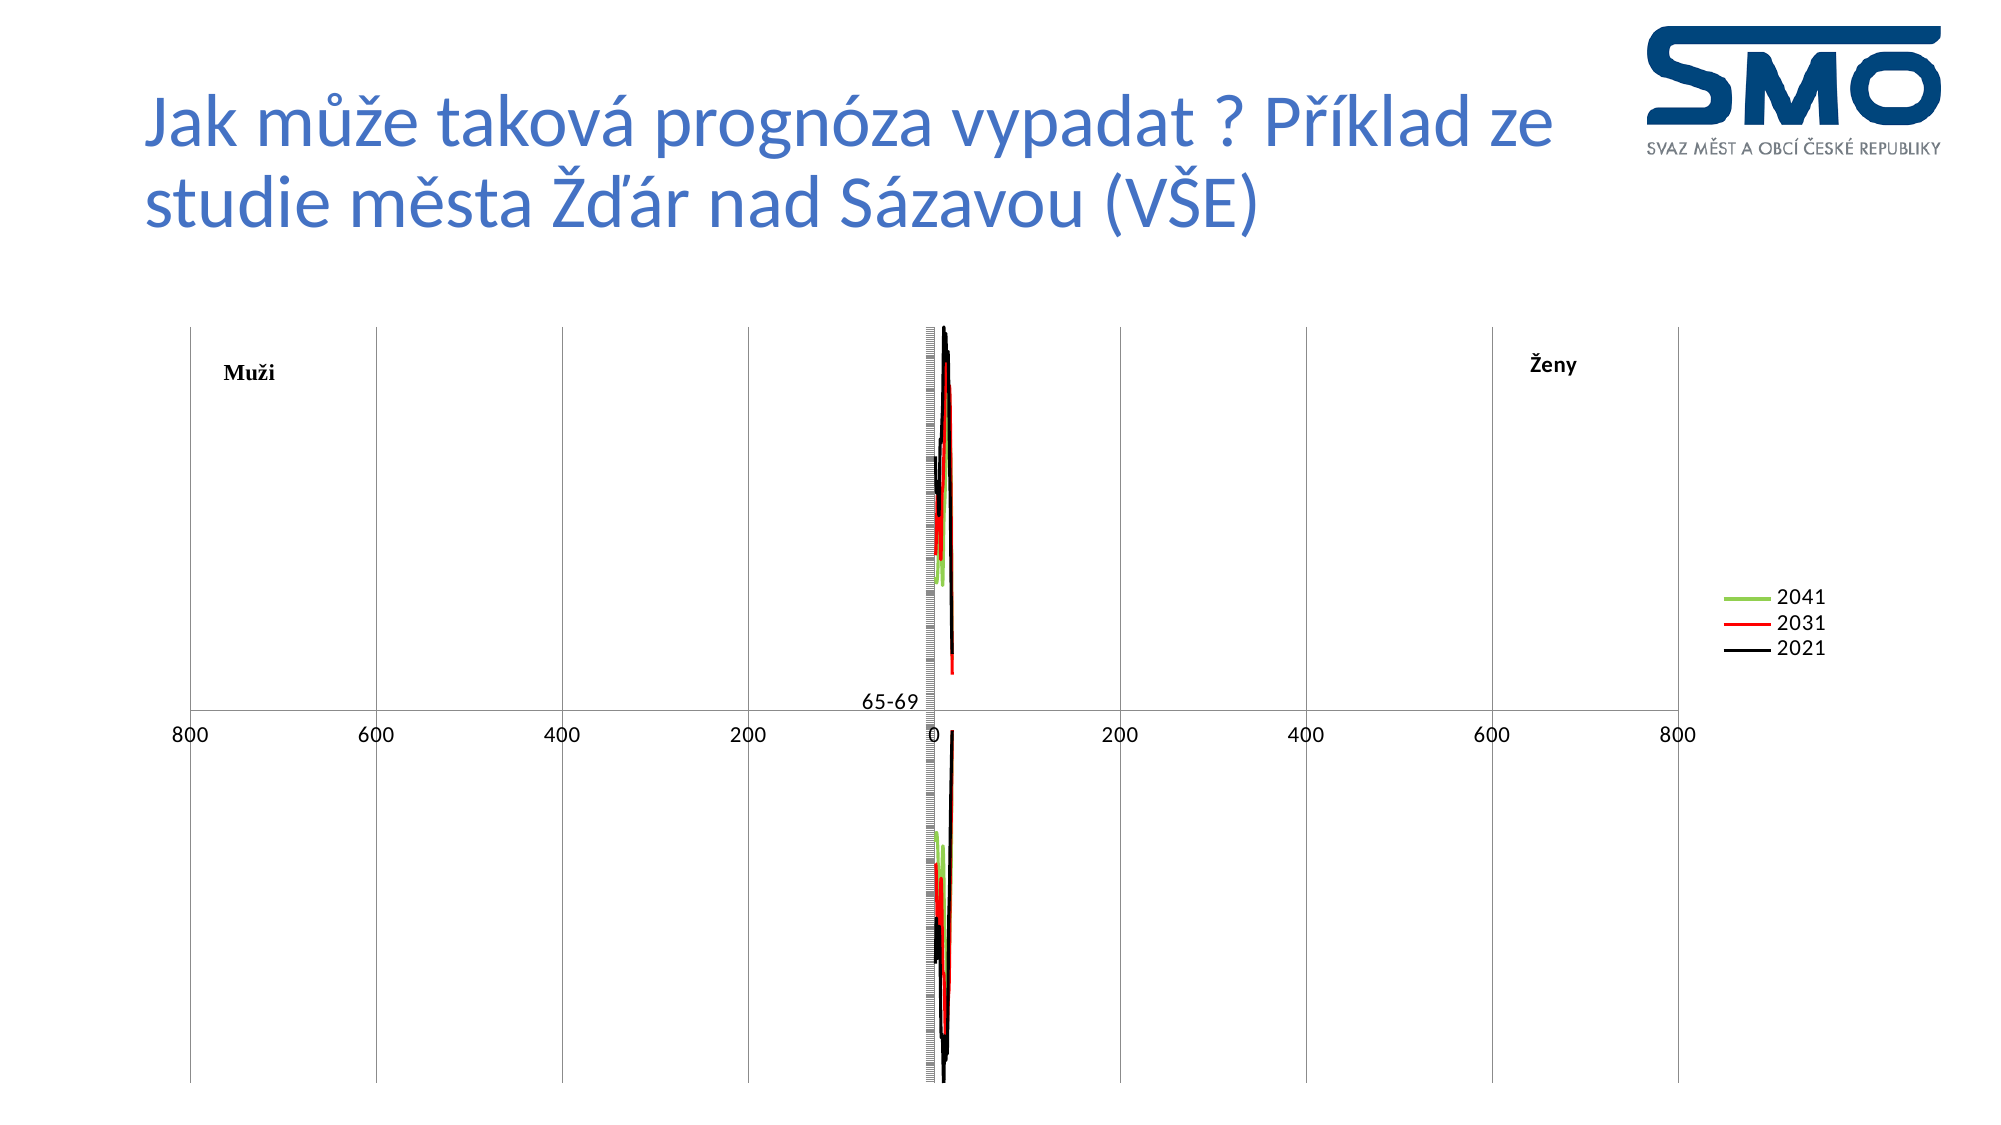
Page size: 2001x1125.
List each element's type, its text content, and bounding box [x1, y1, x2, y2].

title Jak může taková prognóza vypadat ? Příklad ze studie města Žďár nad Sázavou (VŠE) [129, 40, 1605, 286]
chart [137, 311, 1863, 1099]
picture [1647, 26, 1941, 155]
